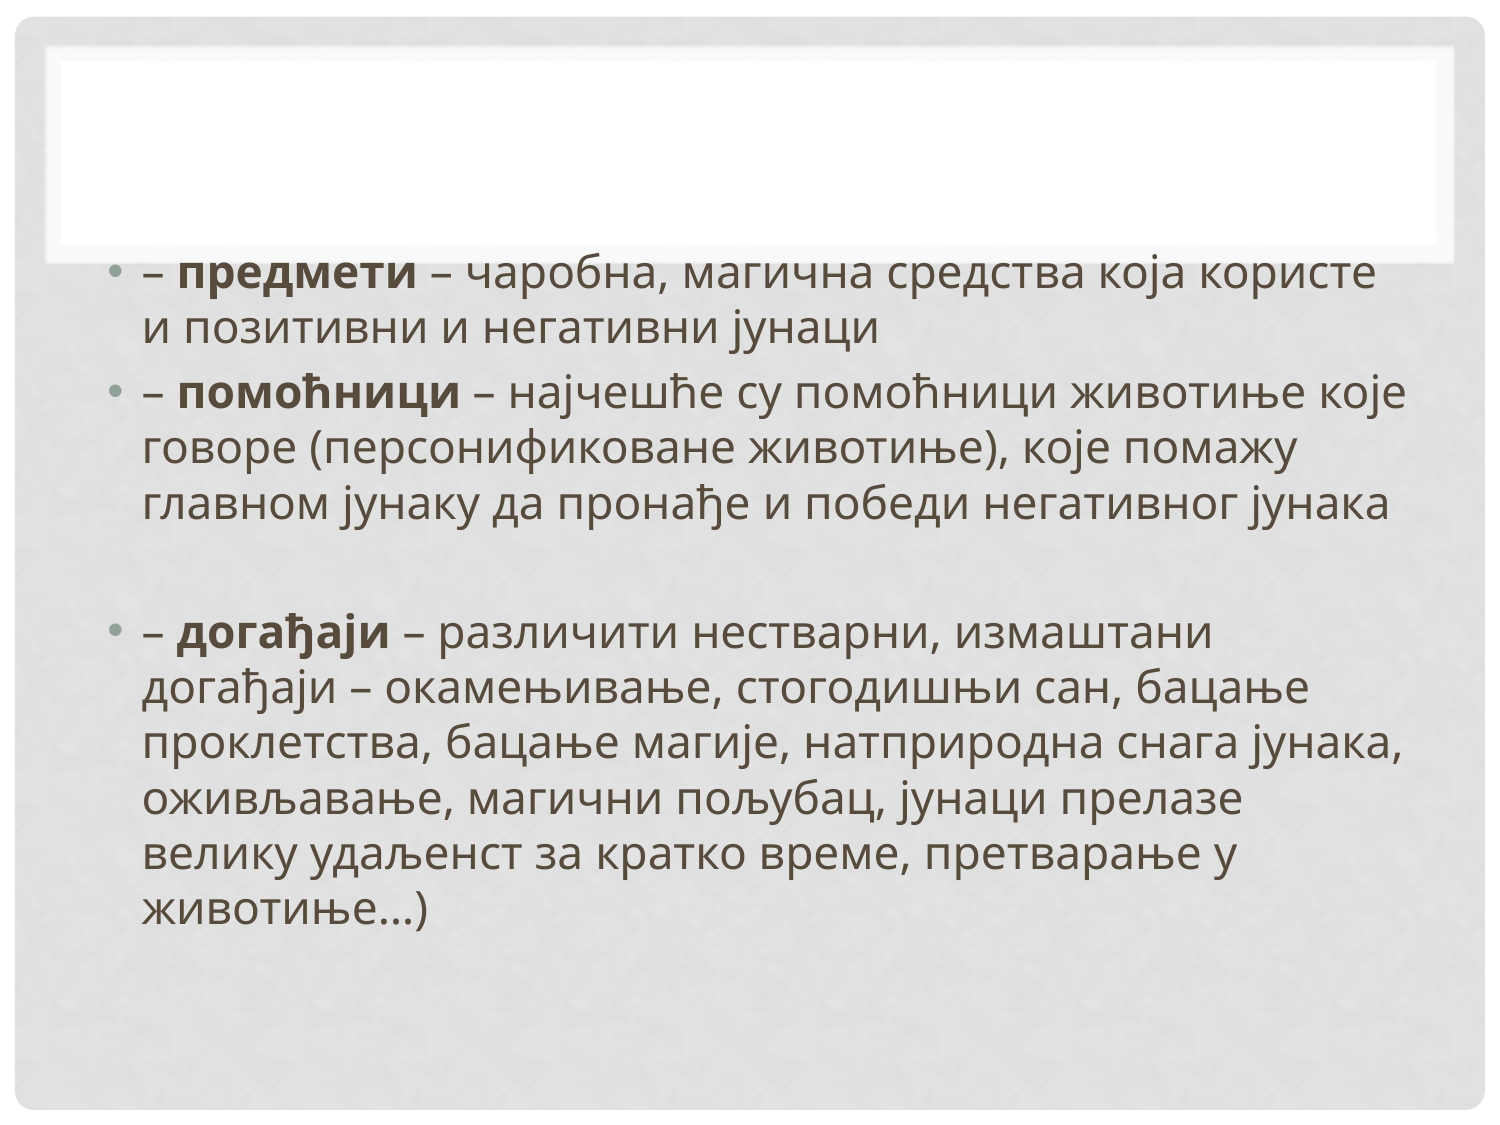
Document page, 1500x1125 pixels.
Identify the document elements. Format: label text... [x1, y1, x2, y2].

list – предмети – чаробна, магична средства која користе и позитивни и негативни јунаци – помоћници – најчешће су помоћници животиње које говоре (персонификоване животиње), које помажу главном јунаку да пронађе и победи негативног јунака – догађаји – различити нестварни, измаштани догађаји – окамењивање, стогодишњи сан, бацање проклетства, бацање магије, натприродна снага јунака, оживљавање, магични пољубац, јунаци прелазе велику удаљенст за кратко време, претварање у животиње…) [75, 174, 1425, 1005]
